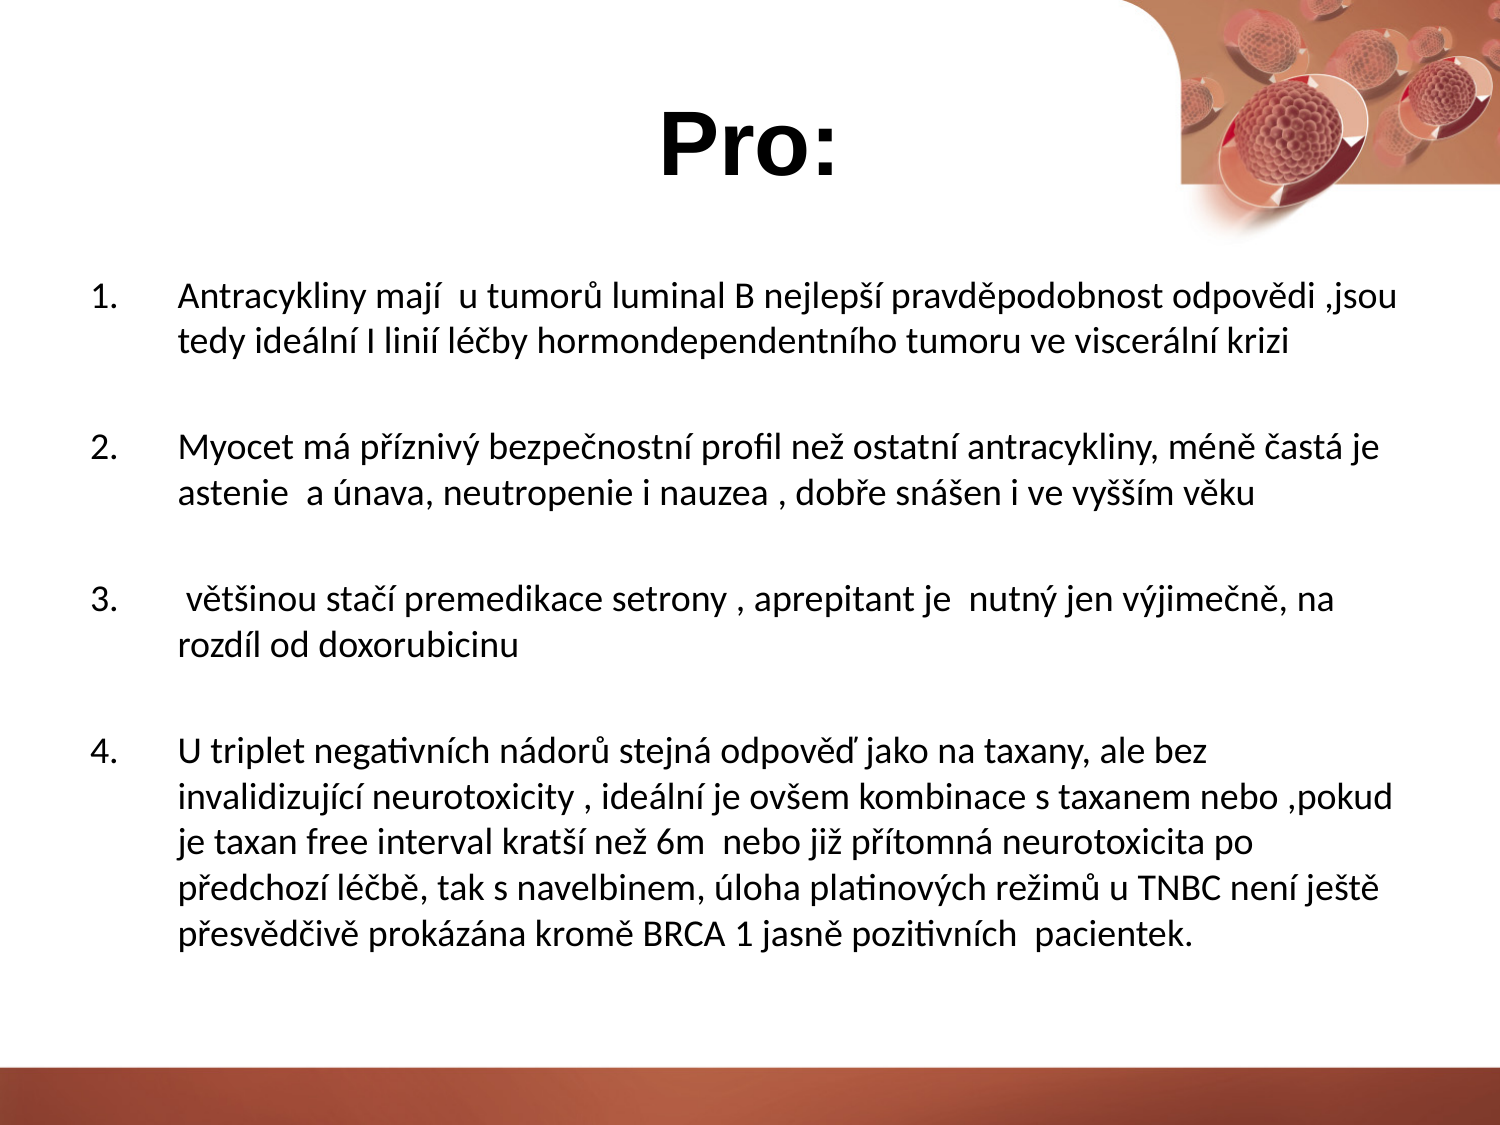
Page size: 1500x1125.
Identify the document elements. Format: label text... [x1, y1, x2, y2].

list Antracykliny mají u tumorů luminal B nejlepší pravděpodobnost odpovědi ,jsou tedy ideální I linií léčby hormondependentního tumoru ve viscerální krizi Myocet má příznivý bezpečnostní profil než ostatní antracykliny, méně častá je astenie a únava, neutropenie i nauzea , dobře snášen i ve vyšším věku většinou stačí premedikace setrony , aprepitant je nutný jen výjimečně, na rozdíl od doxorubicinu U triplet negativních nádorů stejná odpověď jako na taxany, ale bez invalidizující neurotoxicity , ideální je ovšem kombinace s taxanem nebo ,pokud je taxan free interval kratší než 6m nebo již přítomná neurotoxicita po předchozí léčbě, tak s navelbinem, úloha platinových režimů u TNBC není ještě přesvědčivě prokázána kromě BRCA 1 jasně pozitivních pacientek. [75, 262, 1425, 1005]
title Pro: [75, 45, 1425, 233]
picture [0, 0, 1500, 1125]
